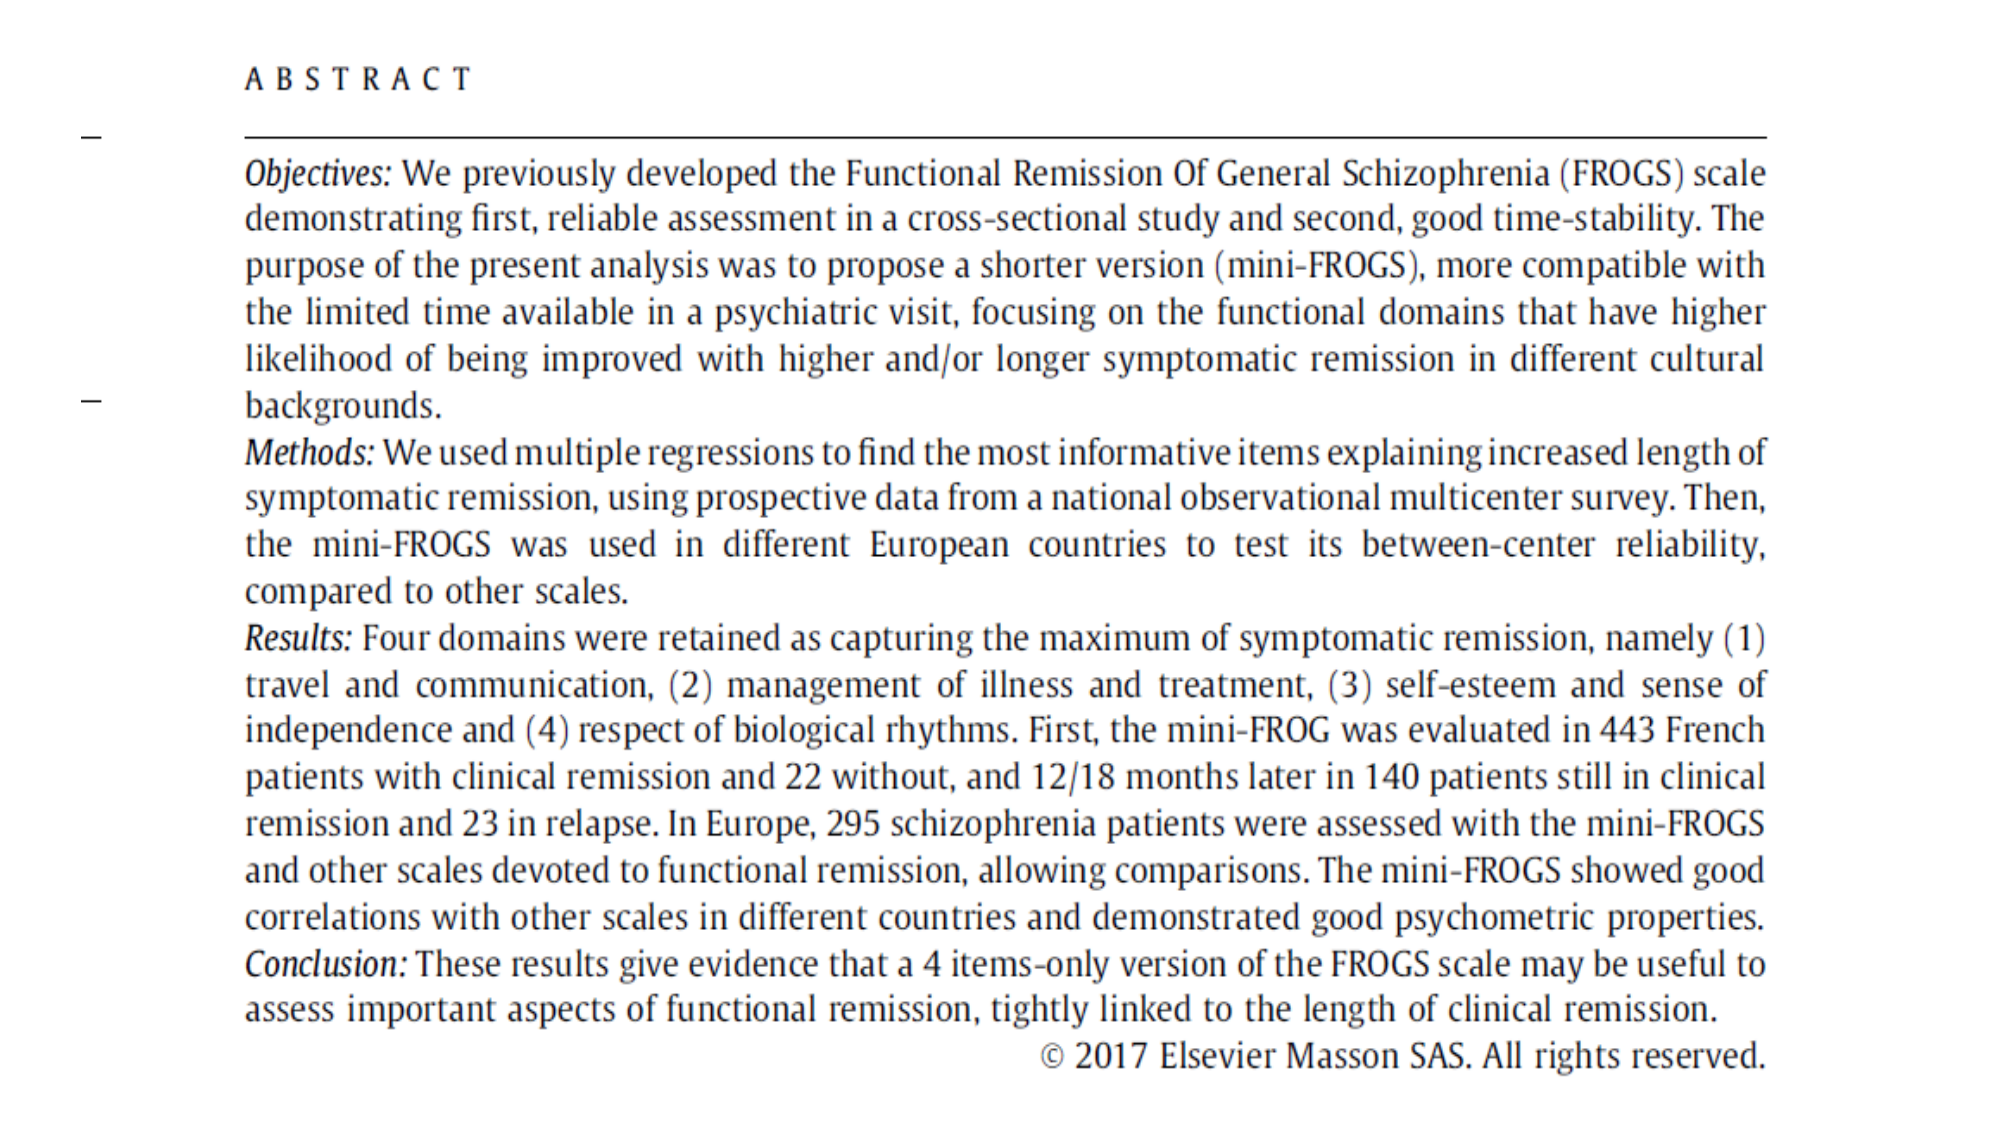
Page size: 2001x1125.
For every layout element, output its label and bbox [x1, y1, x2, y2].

picture [80, 22, 1900, 1088]
